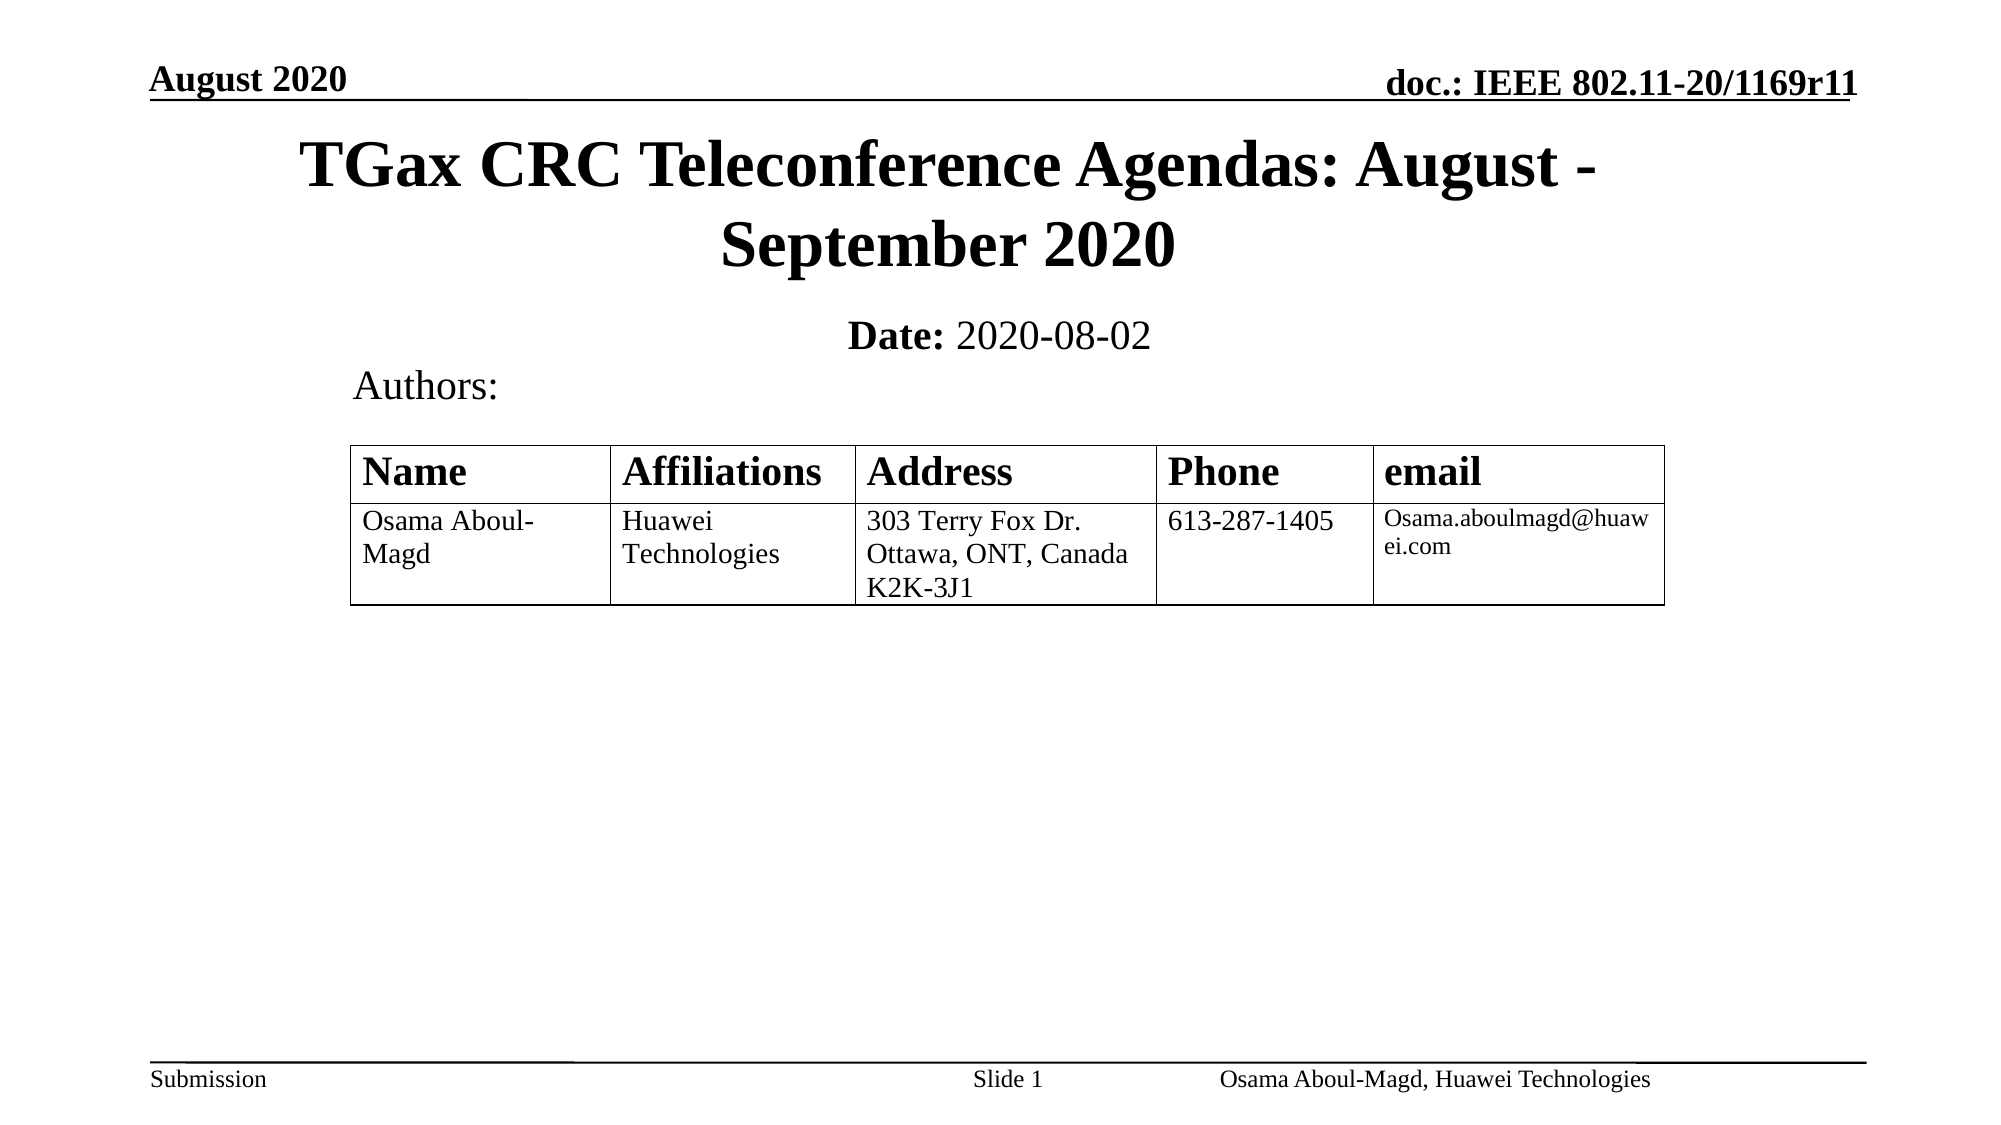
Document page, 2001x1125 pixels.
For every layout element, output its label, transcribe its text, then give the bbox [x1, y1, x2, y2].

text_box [335, 445, 1696, 863]
footer Osama Aboul-Magd, Huawei Technologies [1152, 1061, 1652, 1093]
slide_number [148, 53, 527, 100]
title TGax CRC Teleconference Agendas: August -September 2020 [148, 112, 1751, 288]
slide_number Slide 1 [950, 1061, 1067, 1123]
list Date: 2020-08-02 [362, 299, 1638, 366]
text_box Authors: [337, 349, 575, 413]
